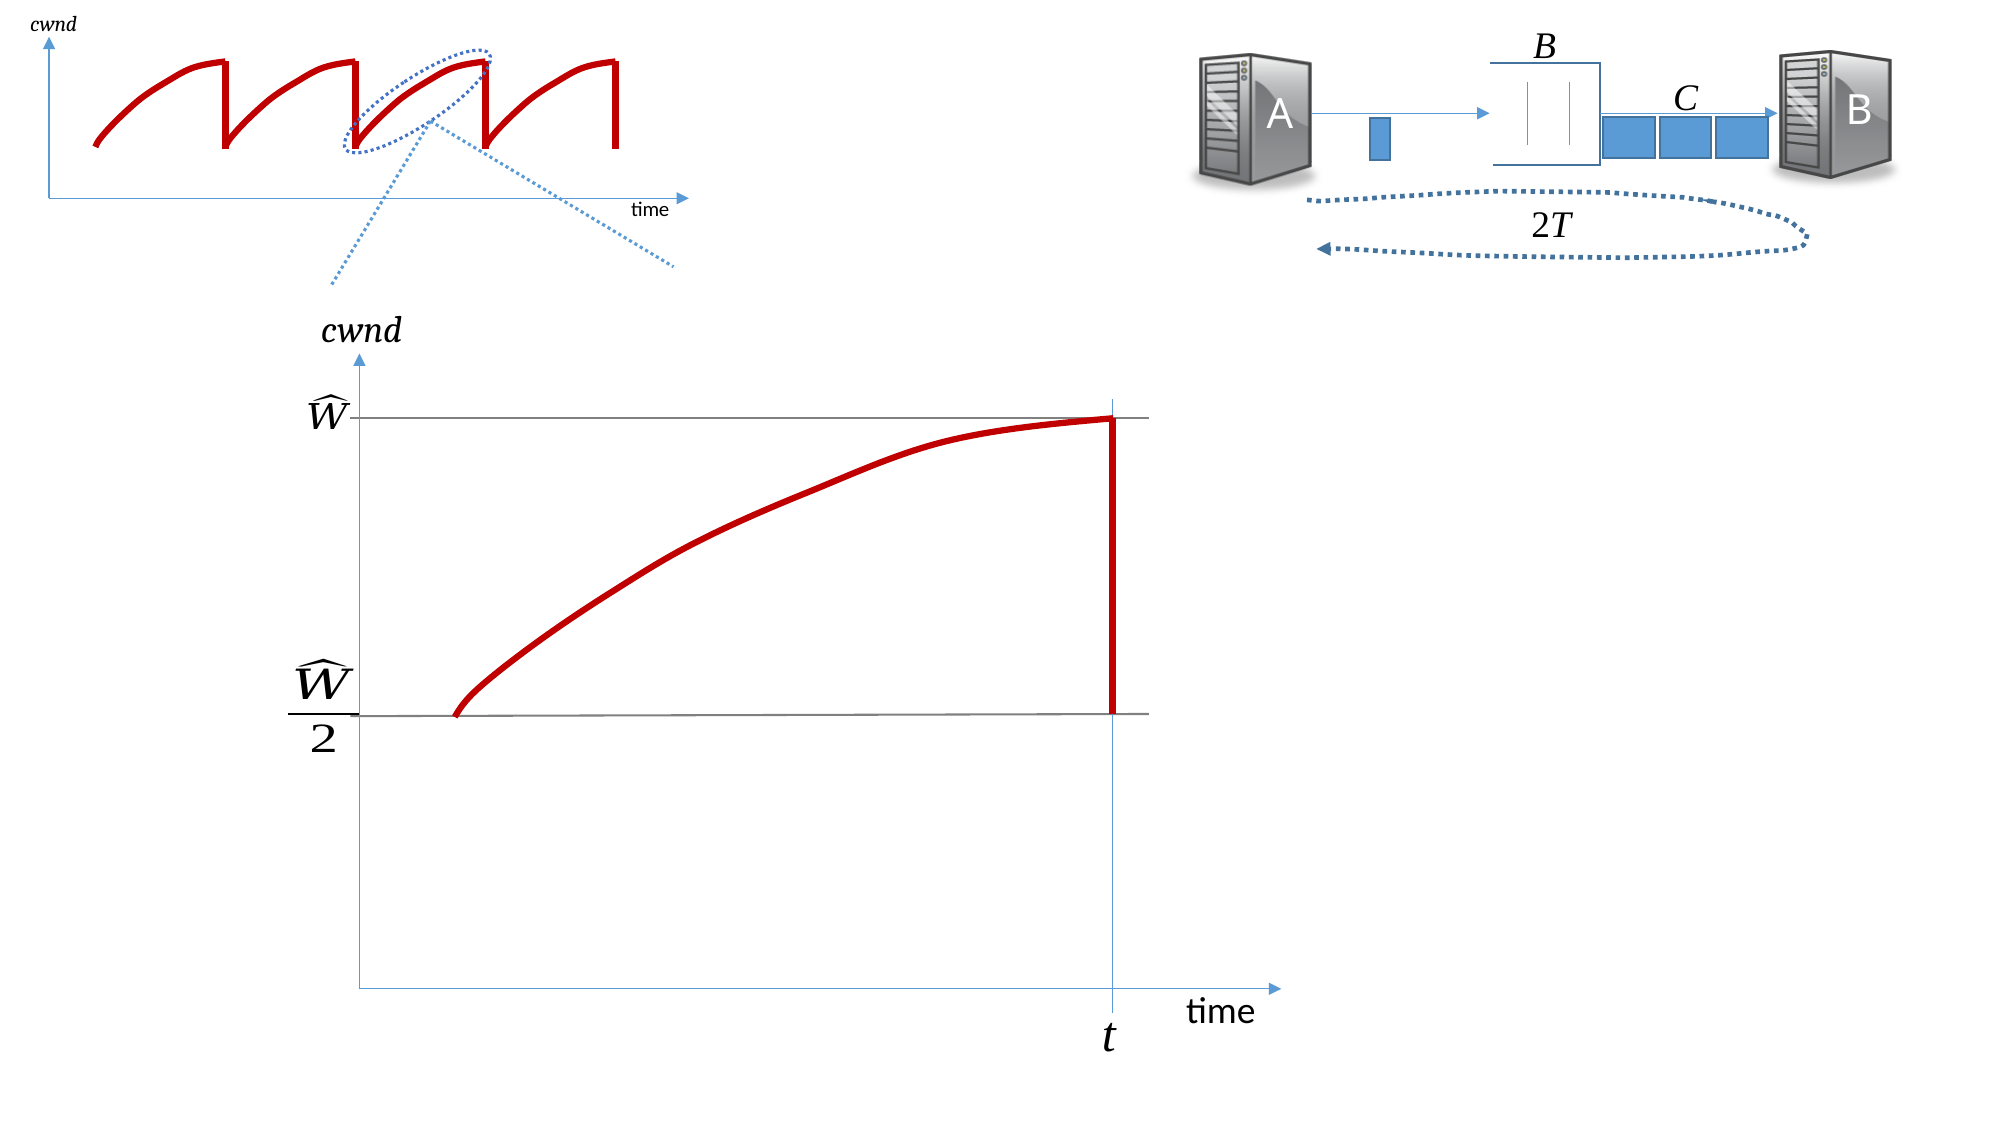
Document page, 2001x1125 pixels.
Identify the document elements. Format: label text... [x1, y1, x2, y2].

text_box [284, 297, 1282, 1070]
text_box [1306, 190, 1809, 259]
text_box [15, 2, 689, 229]
text_box [1715, 116, 1756, 159]
text_box [1489, 62, 1601, 166]
text_box [1602, 116, 1656, 159]
text_box C [1658, 65, 1713, 113]
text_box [1176, 50, 1335, 198]
text_box 2T [1516, 192, 1586, 252]
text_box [1756, 47, 1915, 191]
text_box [330, 121, 674, 287]
text_box B [1518, 13, 1572, 74]
text_box [1369, 117, 1391, 161]
text_box [1659, 116, 1712, 159]
